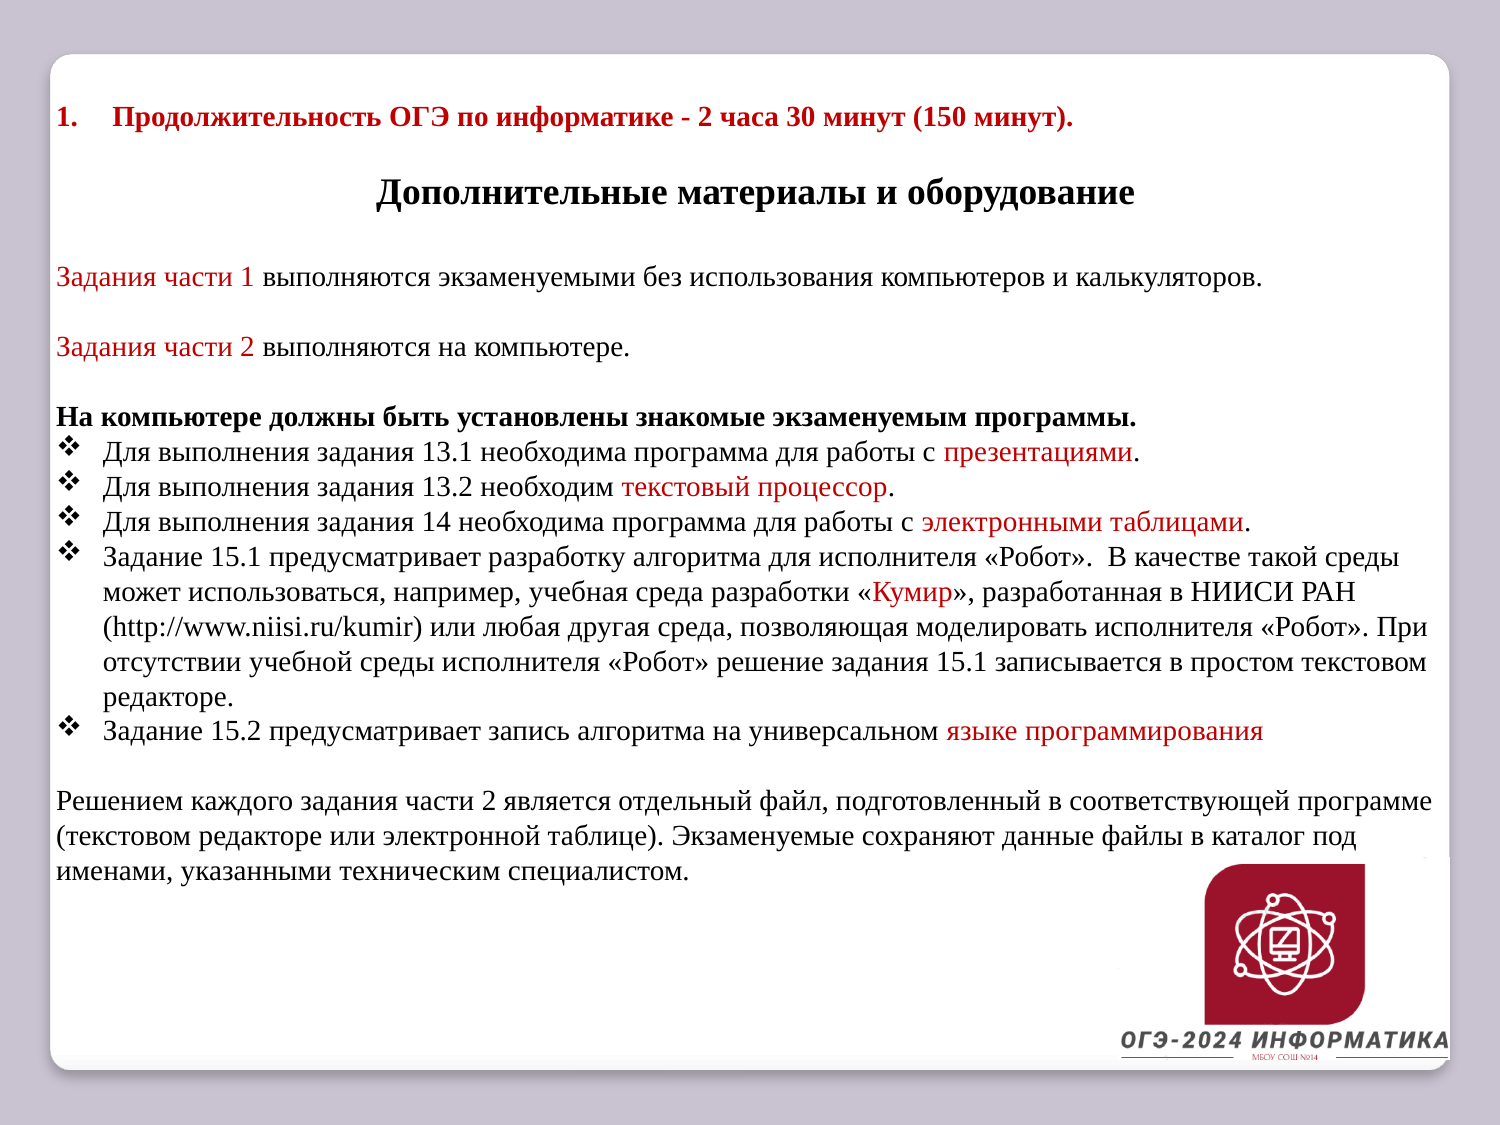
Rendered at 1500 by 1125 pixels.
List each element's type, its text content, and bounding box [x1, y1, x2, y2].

picture [1117, 857, 1450, 1061]
text_box Продолжительность ОГЭ по информатике - 2 часа 30 минут (150 минут). Дополнительные материалы и оборудование Задания части 1 выполняются экзаменуемыми без использования компьютеров и калькуляторов. Задания части 2 выполняются на компьютере. На компьютере должны быть установлены знакомые экзаменуемым программы. Для выполнения задания 13.1 необходима программа для работы с презентациями. Для выполнения задания 13.2 необходим текстовый процессор. Для выполнения задания 14 необходима программа для работы с электронными таблицами. Задание 15.1 предусматривает разработку алгоритма для исполнителя «Робот». В качестве такой среды может использоваться, например, учебная среда разработки «Кумир», разработанная в НИИСИ РАН (http://www.niisi.ru/kumir) или любая другая среда, позволяющая моделировать исполнителя «Робот». При отсутствии учебной среды исполнителя «Робот» решение задания 15.1 записывается в простом текстовом редакторе. Задание 15.2 предусматривает запись алгоритма на универсальном языке программирования Решением каждого задания части 2 является отдельный файл, подготовленный в соответствующей программе (текстовом редакторе или электронной таблице). Экзаменуемые сохраняют данные файлы в каталог под именами, указанными техническим специалистом. [41, 89, 1471, 929]
